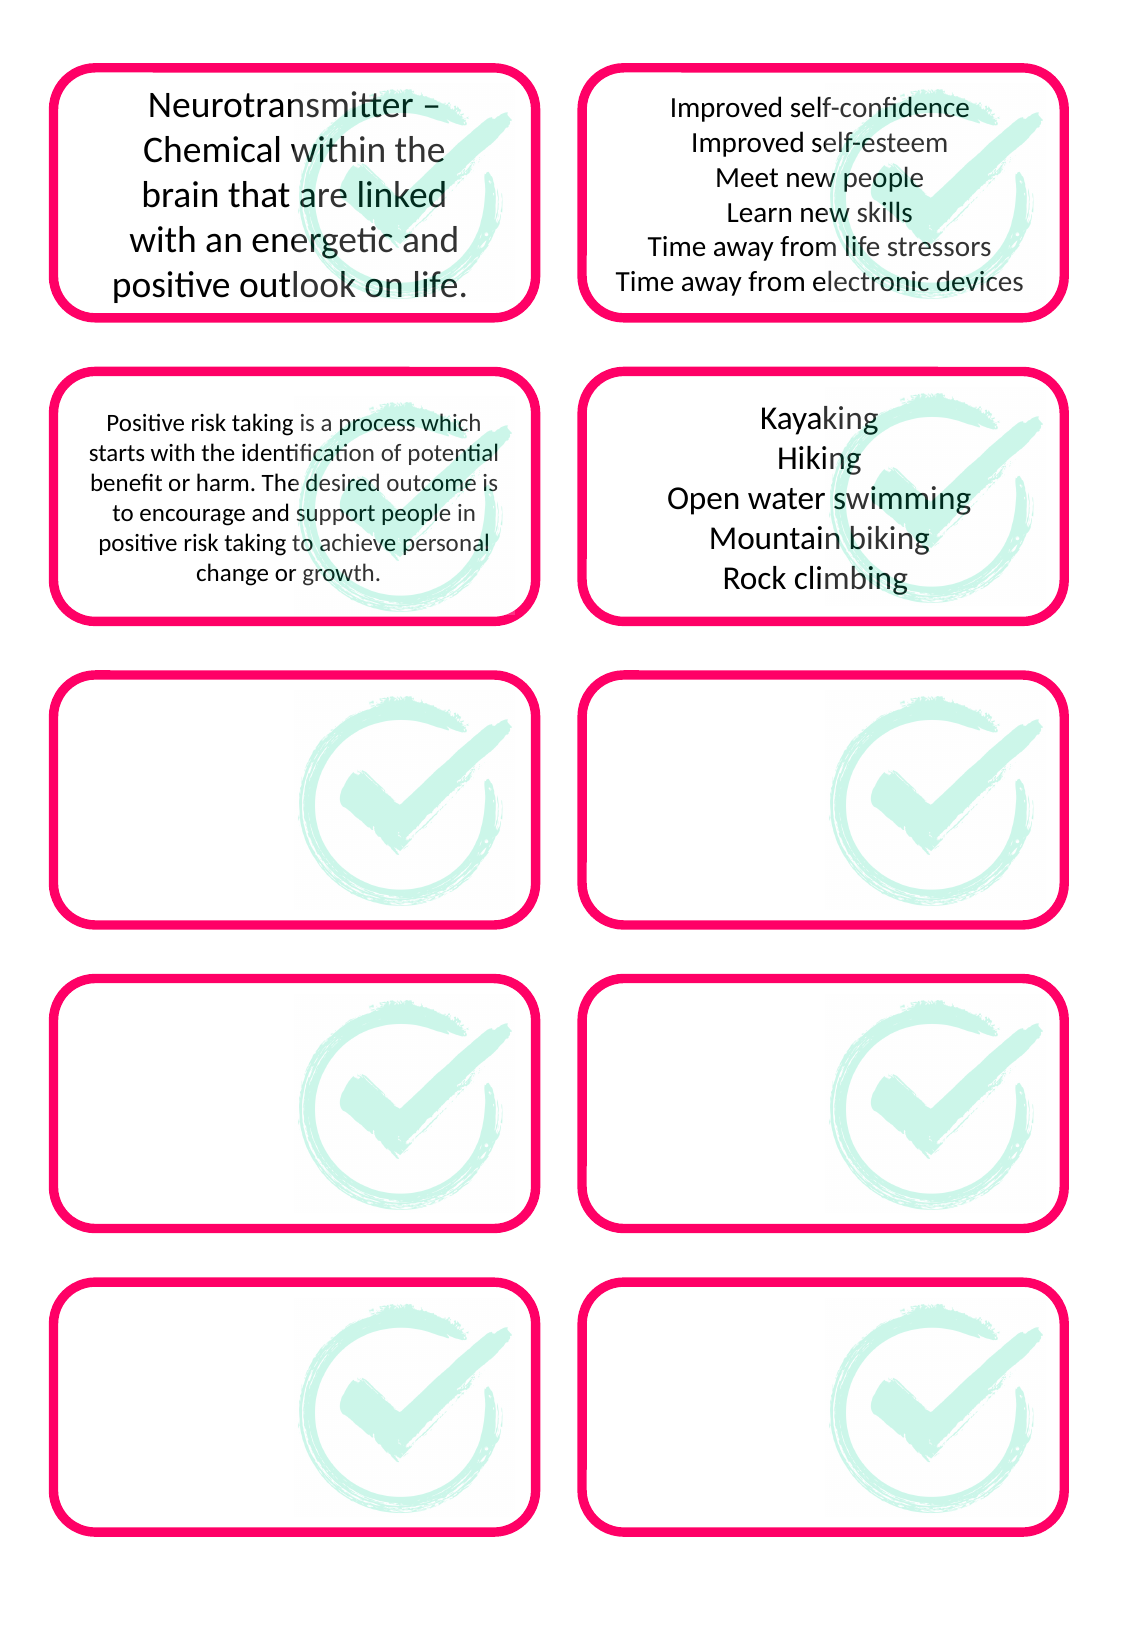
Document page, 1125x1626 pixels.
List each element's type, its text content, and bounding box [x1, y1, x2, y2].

text_box [53, 1282, 536, 1533]
picture [294, 396, 515, 615]
picture [294, 994, 515, 1213]
text_box Positive risk taking is a process which starts with the identification of potential benefit or harm. The desired outcome is to encourage and support people in positive risk taking to achieve personal change or growth. [53, 371, 536, 622]
text_box Improved self-confidence Improved self-esteem Meet new people Learn new skills Time away from life stressors Time away from electronic devices [582, 67, 1065, 318]
picture [825, 994, 1046, 1213]
picture [825, 83, 1046, 303]
text_box [582, 1282, 1065, 1533]
text_box [582, 978, 1065, 1229]
text_box [53, 978, 536, 1229]
picture [825, 387, 1046, 606]
picture [825, 690, 1046, 910]
text_box [53, 674, 536, 925]
text_box Neurotransmitter – Chemical within the brain that are linked with an energetic and positive outlook on life. [53, 67, 536, 318]
picture [294, 83, 515, 303]
text_box Kayaking Hiking Open water swimming Mountain biking Rock climbing [582, 371, 1065, 622]
text_box [582, 674, 1065, 925]
picture [294, 690, 515, 910]
picture [825, 1297, 1046, 1517]
picture [294, 1297, 515, 1517]
